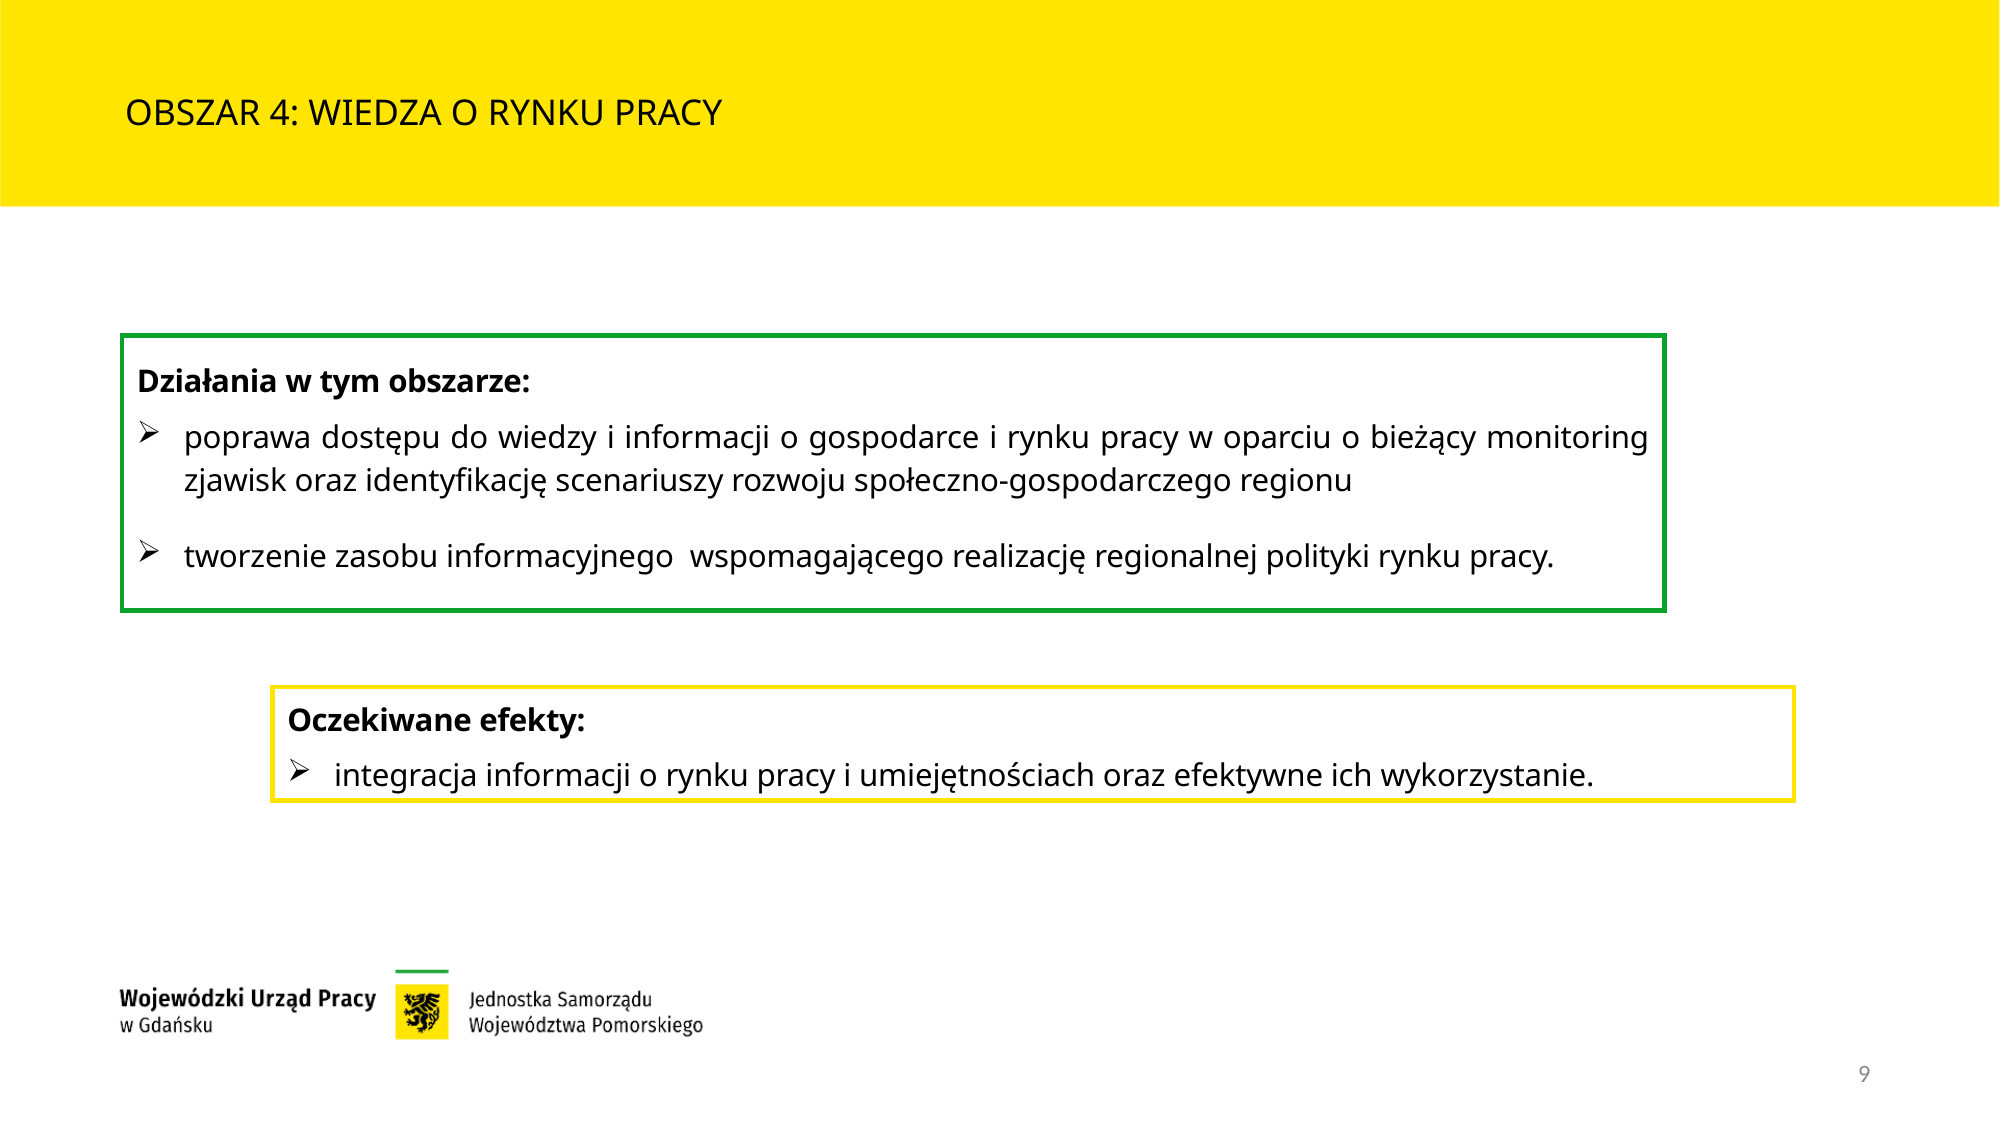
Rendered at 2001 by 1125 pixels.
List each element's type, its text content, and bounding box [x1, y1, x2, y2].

text_box Oczekiwane efekty: integracja informacji o rynku pracy i umiejętnościach oraz efektywne ich wykorzystanie. [271, 686, 1795, 801]
text_box Działania w tym obszarze: poprawa dostępu do wiedzy i informacji o gospodarce i rynku pracy w oparciu o bieżący monitoring zjawisk oraz identyfikację scenariuszy rozwoju społeczno-gospodarczego regionu tworzenie zasobu informacyjnego wspomagającego realizację regionalnej polityki rynku pracy. [121, 334, 1666, 611]
title OBSZAR 4: WIEDZA O RYNKU PRACY [110, 22, 1886, 178]
slide_number 9 [1412, 1042, 1886, 1103]
picture [0, 0, 2001, 1125]
